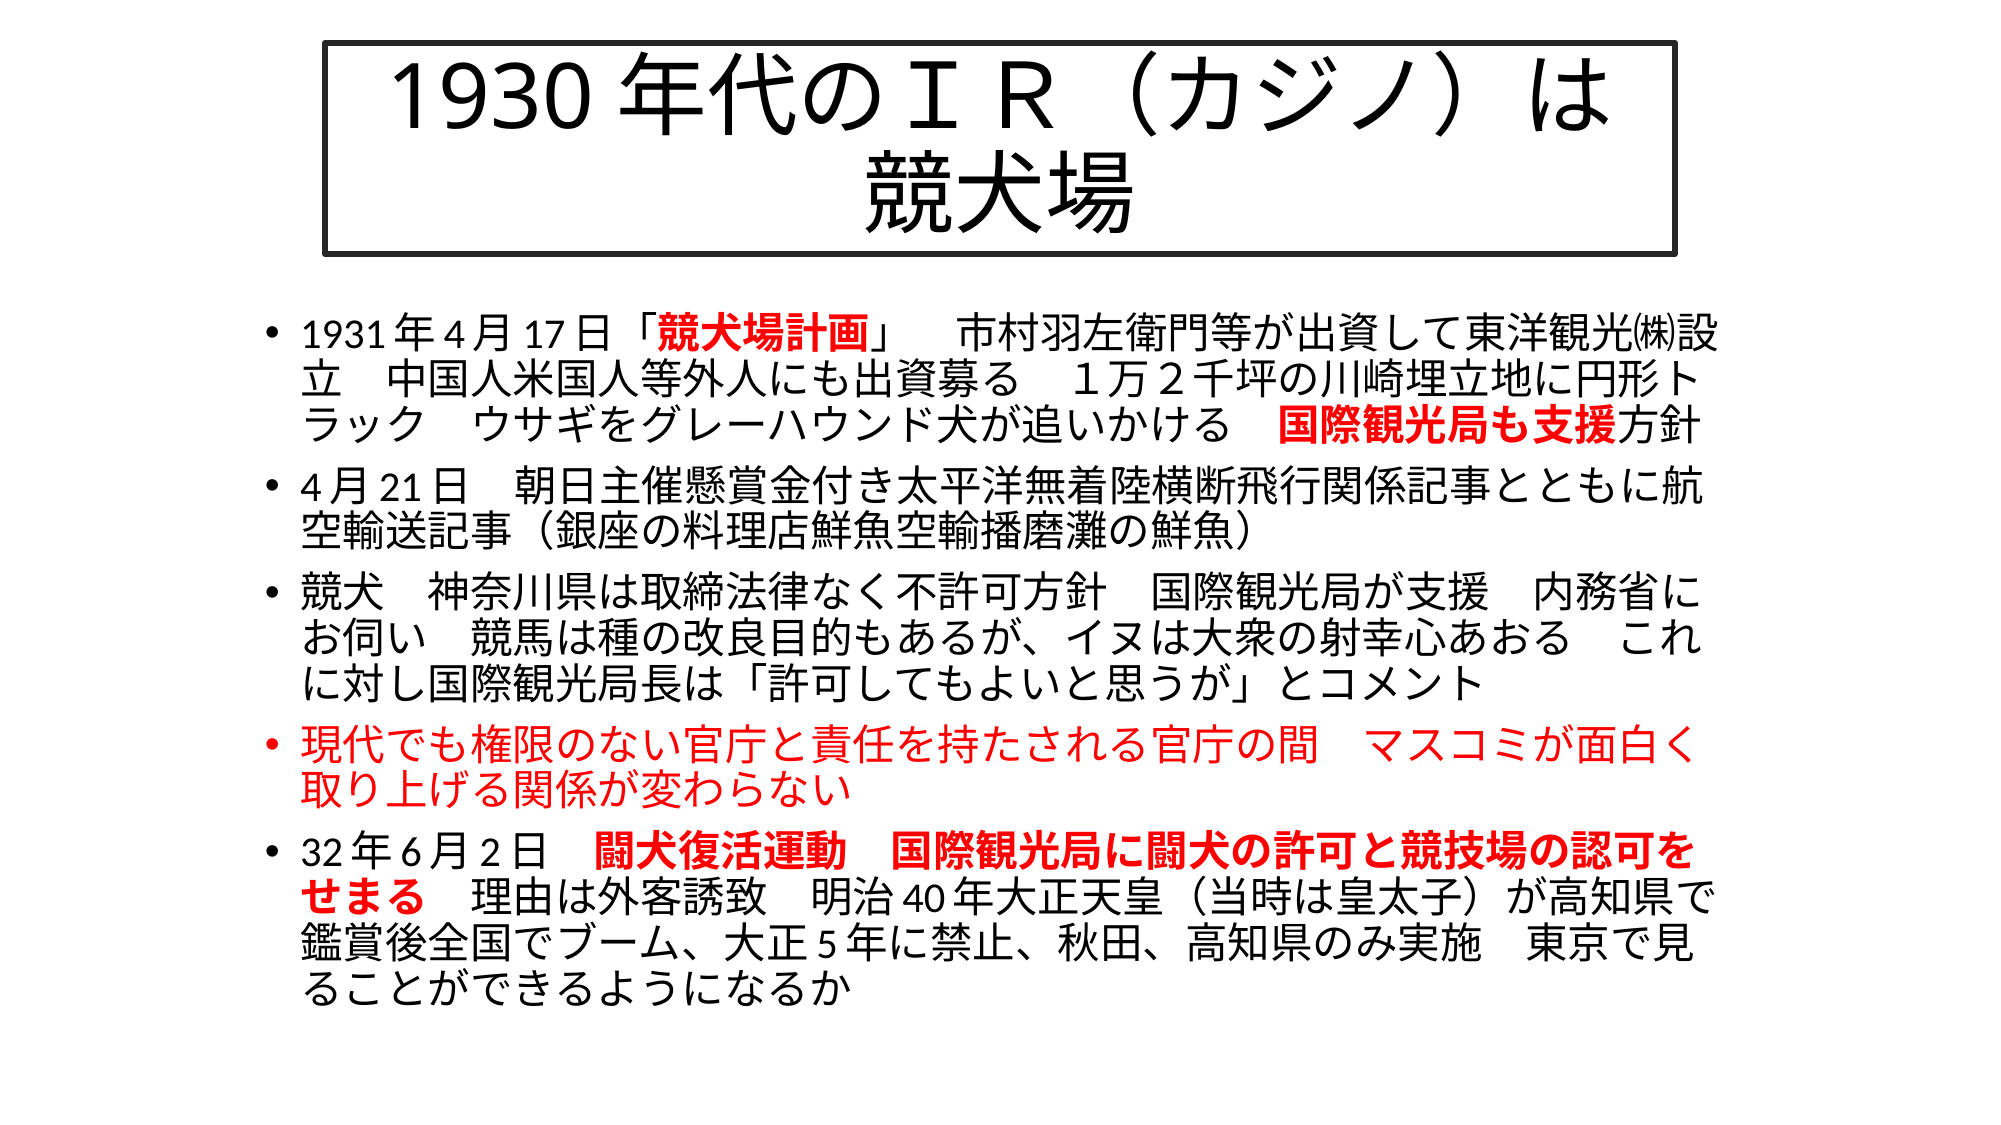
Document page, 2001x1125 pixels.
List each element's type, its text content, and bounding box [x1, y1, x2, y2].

list 1931年4月17日「競犬場計画」 市村羽左衛門等が出資して東洋観光㈱設立 中国人米国人等外人にも出資募る １万２千坪の川崎埋立地に円形トラック ウサギをグレーハウンド犬が追いかける 国際観光局も支援方針 4月21日 朝日主催懸賞金付き太平洋無着陸横断飛行関係記事とともに航空輸送記事（銀座の料理店鮮魚空輸播磨灘の鮮魚） 競犬 神奈川県は取締法律なく不許可方針 国際観光局が支援 内務省にお伺い 競馬は種の改良目的もあるが、イヌは大衆の射幸心あおる これに対し国際観光局長は「許可してもよいと思うが」とコメント 現代でも権限のない官庁と責任を持たされる官庁の間 マスコミが面白く取り上げる関係が変わらない 32年6月2日 闘犬復活運動 国際観光局に闘犬の許可と競技場の認可をせまる 理由は外客誘致 明治40年大正天皇（当時は皇太子）が高知県で鑑賞後全国でブーム、大正5年に禁止、秋田、高知県のみ実施 東京で見ることができるようになるか [249, 304, 1750, 1047]
title 1930年代のＩＲ（カジノ）は 競犬場 [324, 42, 1675, 254]
